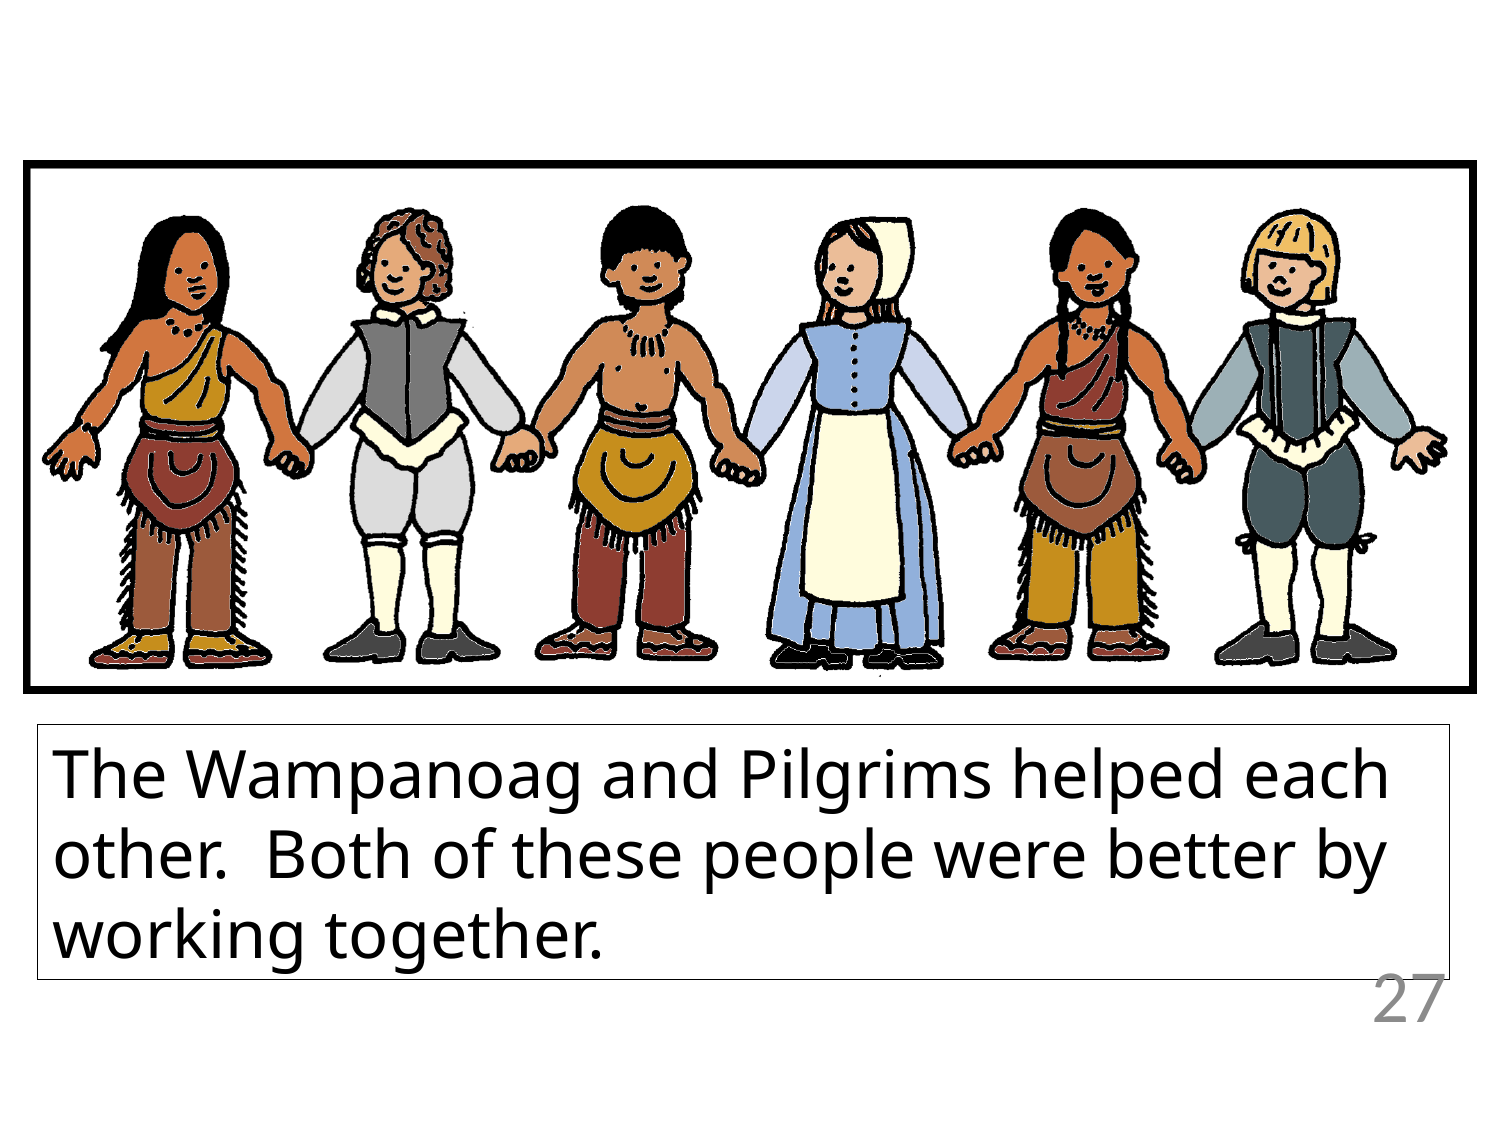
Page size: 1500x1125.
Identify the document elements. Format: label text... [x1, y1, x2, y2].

text_box The Wampanoag and Pilgrims helped each other. Both of these people were better by working together. [37, 724, 1450, 980]
picture [24, 162, 1476, 692]
slide_number 27 [1112, 962, 1463, 1023]
